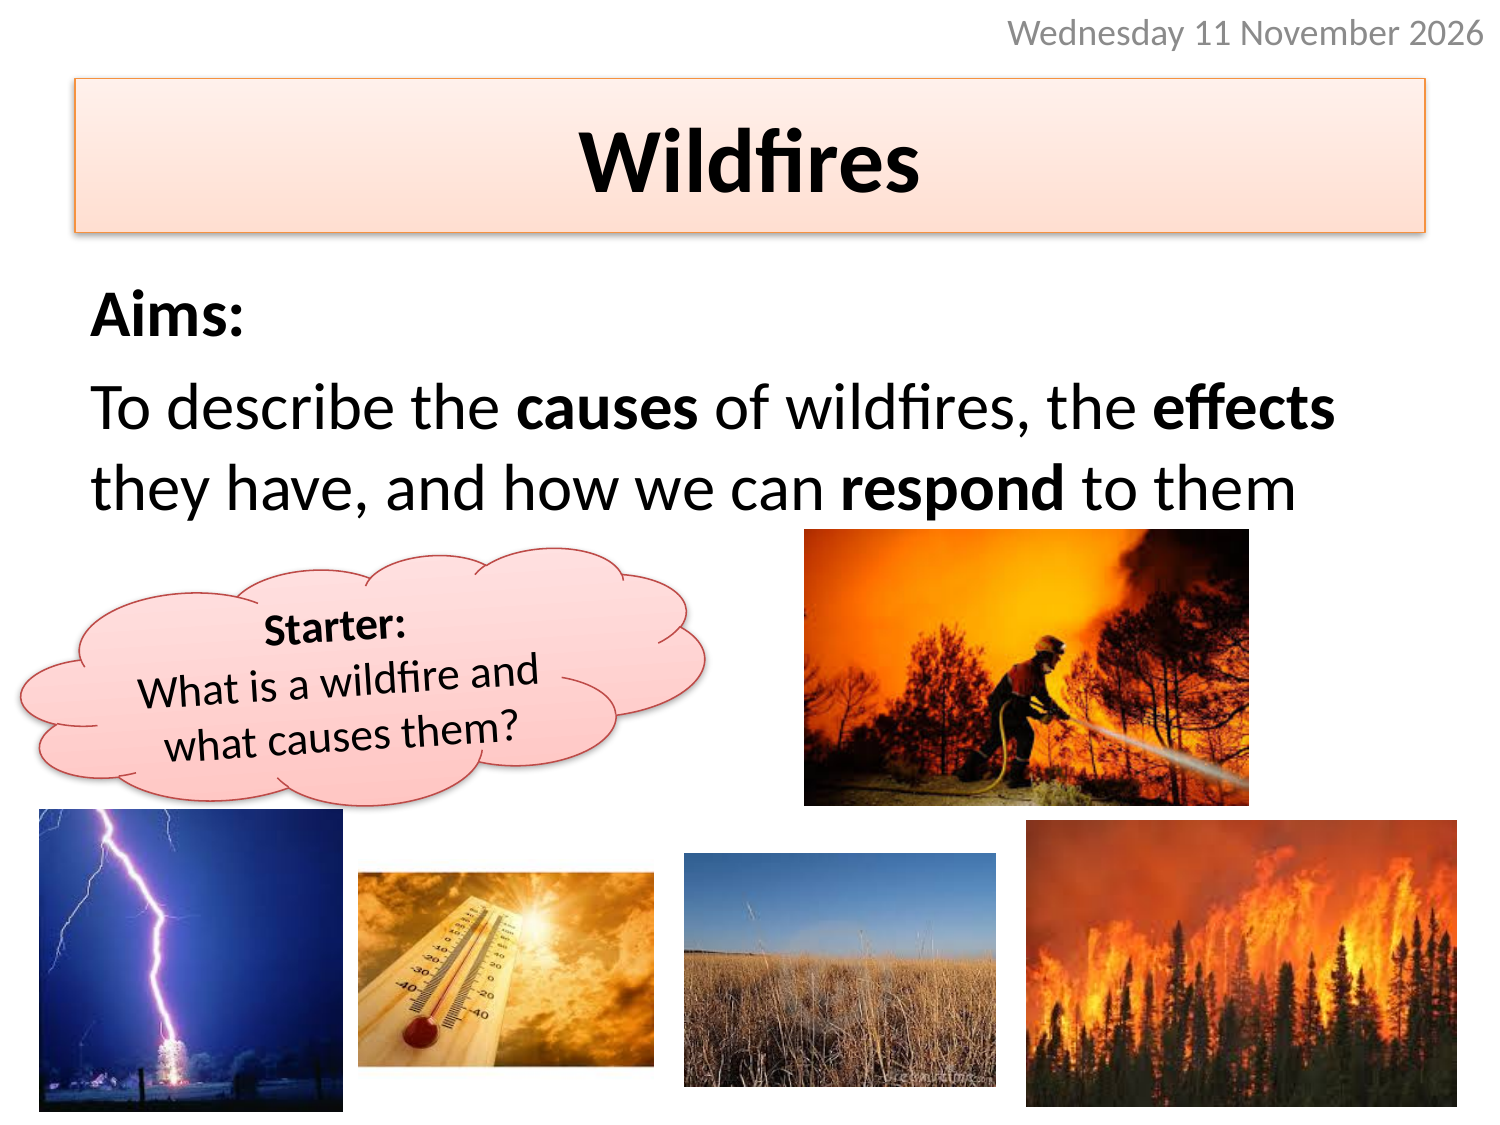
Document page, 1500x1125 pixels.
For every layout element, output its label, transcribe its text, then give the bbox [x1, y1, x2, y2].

text_box Starter: What is a wildfire and what causes them? [19, 547, 706, 807]
title Wildfires [74, 78, 1426, 233]
picture [39, 808, 343, 1113]
picture [804, 529, 1249, 807]
picture [357, 859, 654, 1081]
picture [1026, 820, 1457, 1108]
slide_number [939, 0, 1500, 60]
list Aims: To describe the causes of wildfires, the effects they have, and how we can respond to them [75, 262, 1425, 1005]
picture [684, 853, 996, 1087]
